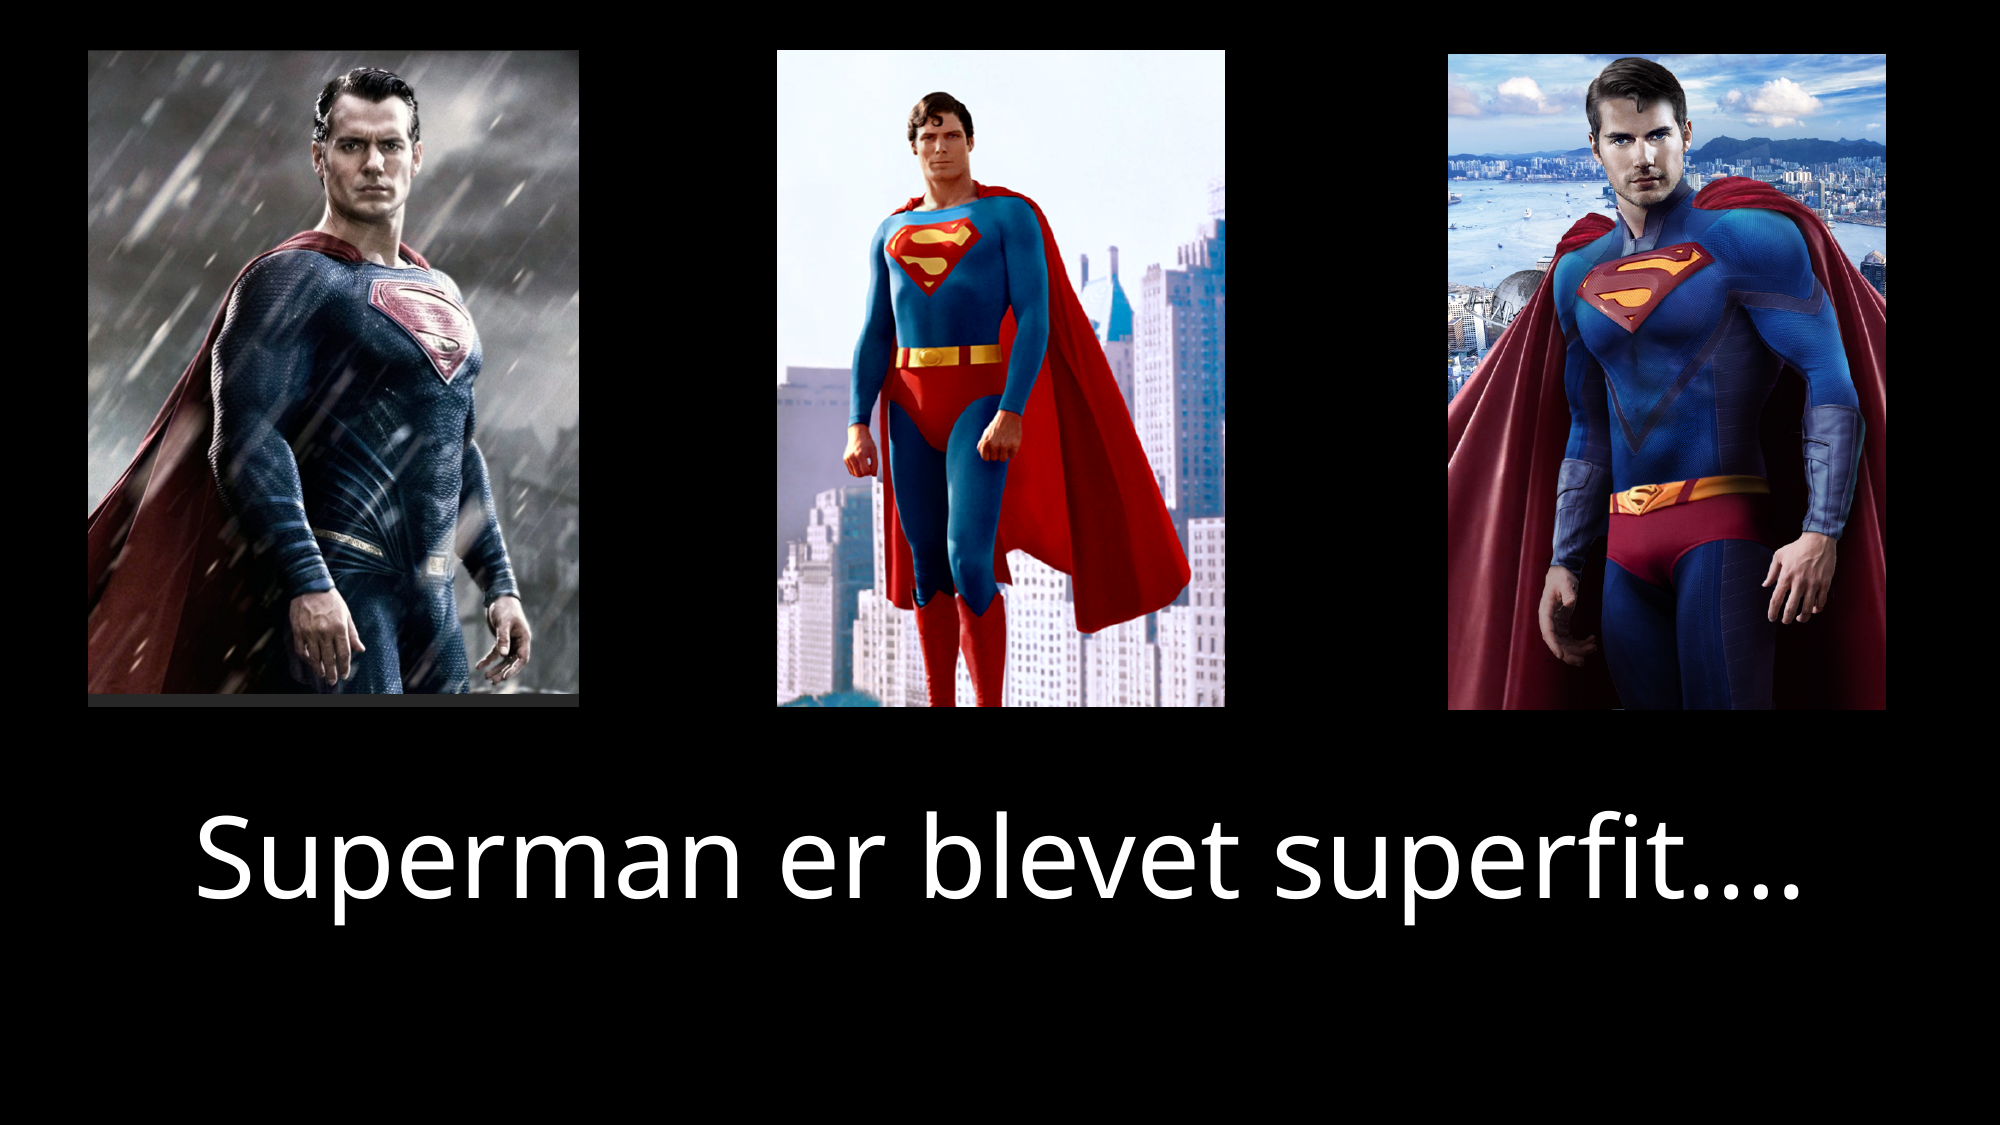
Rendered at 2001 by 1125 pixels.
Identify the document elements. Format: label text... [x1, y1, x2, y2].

picture [1447, 54, 1886, 710]
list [88, 50, 579, 707]
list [777, 50, 1225, 707]
title Superman er blevet superfit…. [86, 780, 1914, 933]
